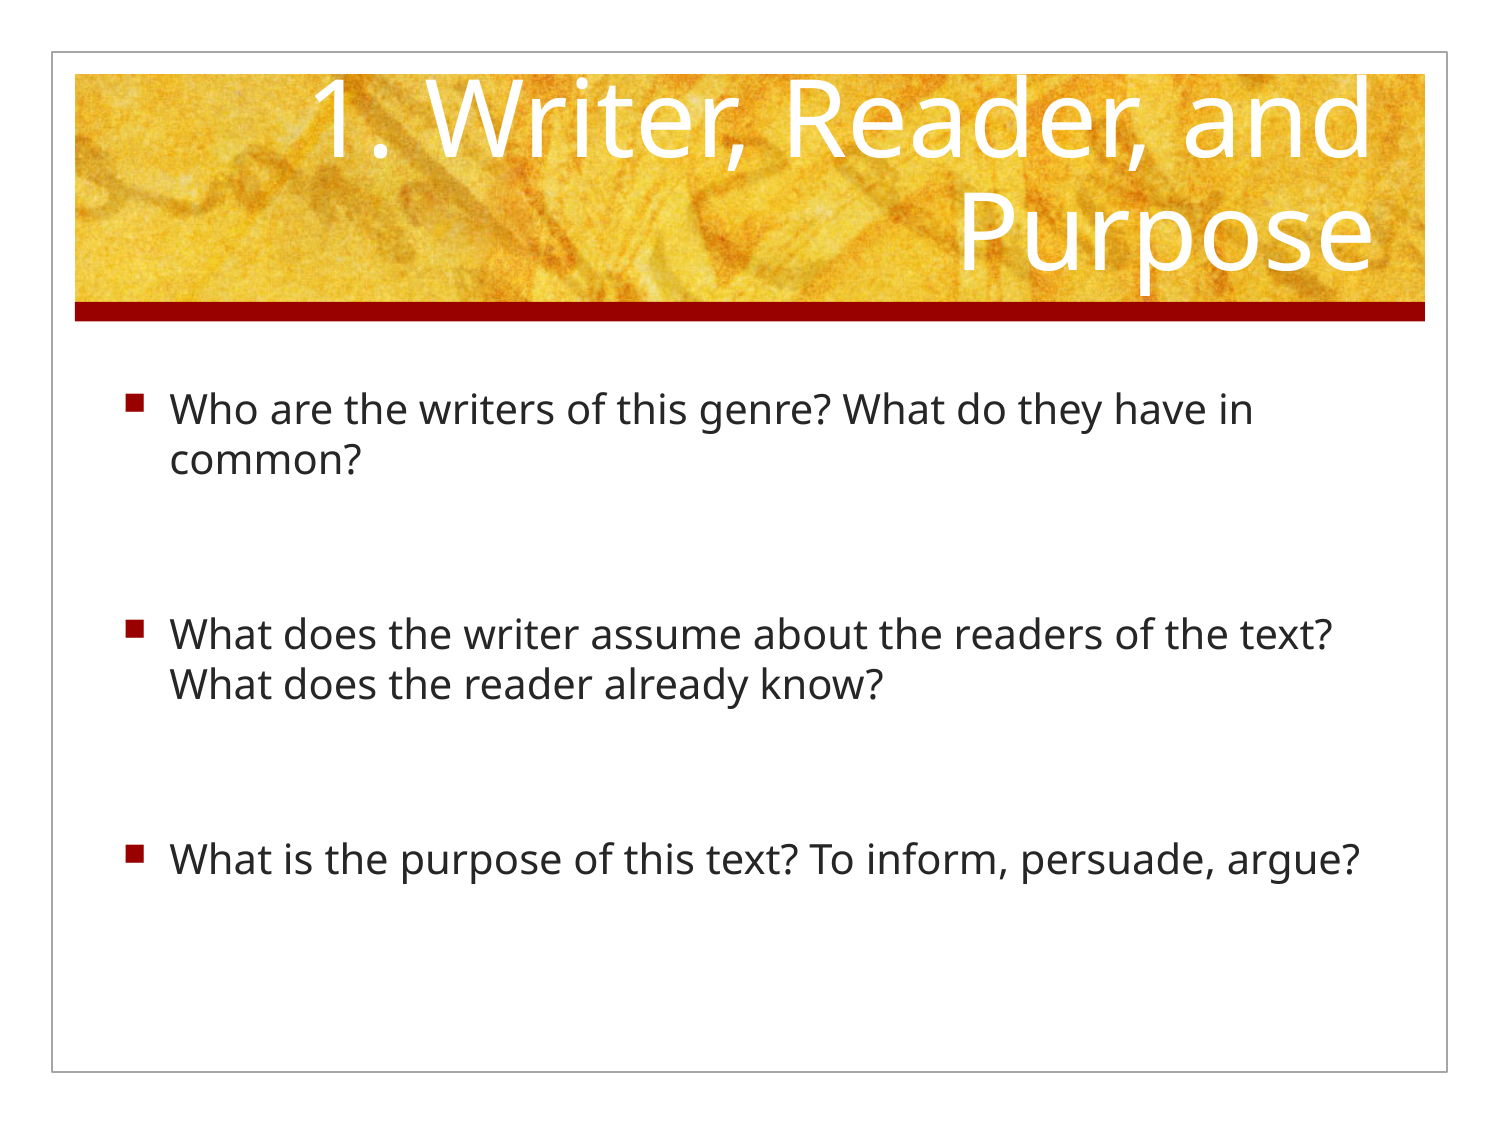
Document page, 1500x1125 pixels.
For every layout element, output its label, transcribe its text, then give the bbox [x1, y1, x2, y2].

list Who are the writers of this genre? What do they have in common? What does the writer assume about the readers of the text? What does the reader already know? What is the purpose of this text? To inform, persuade, argue? [108, 375, 1392, 1005]
picture [75, 74, 1425, 301]
title 1. Writer, Reader, and Purpose [108, 74, 1392, 292]
